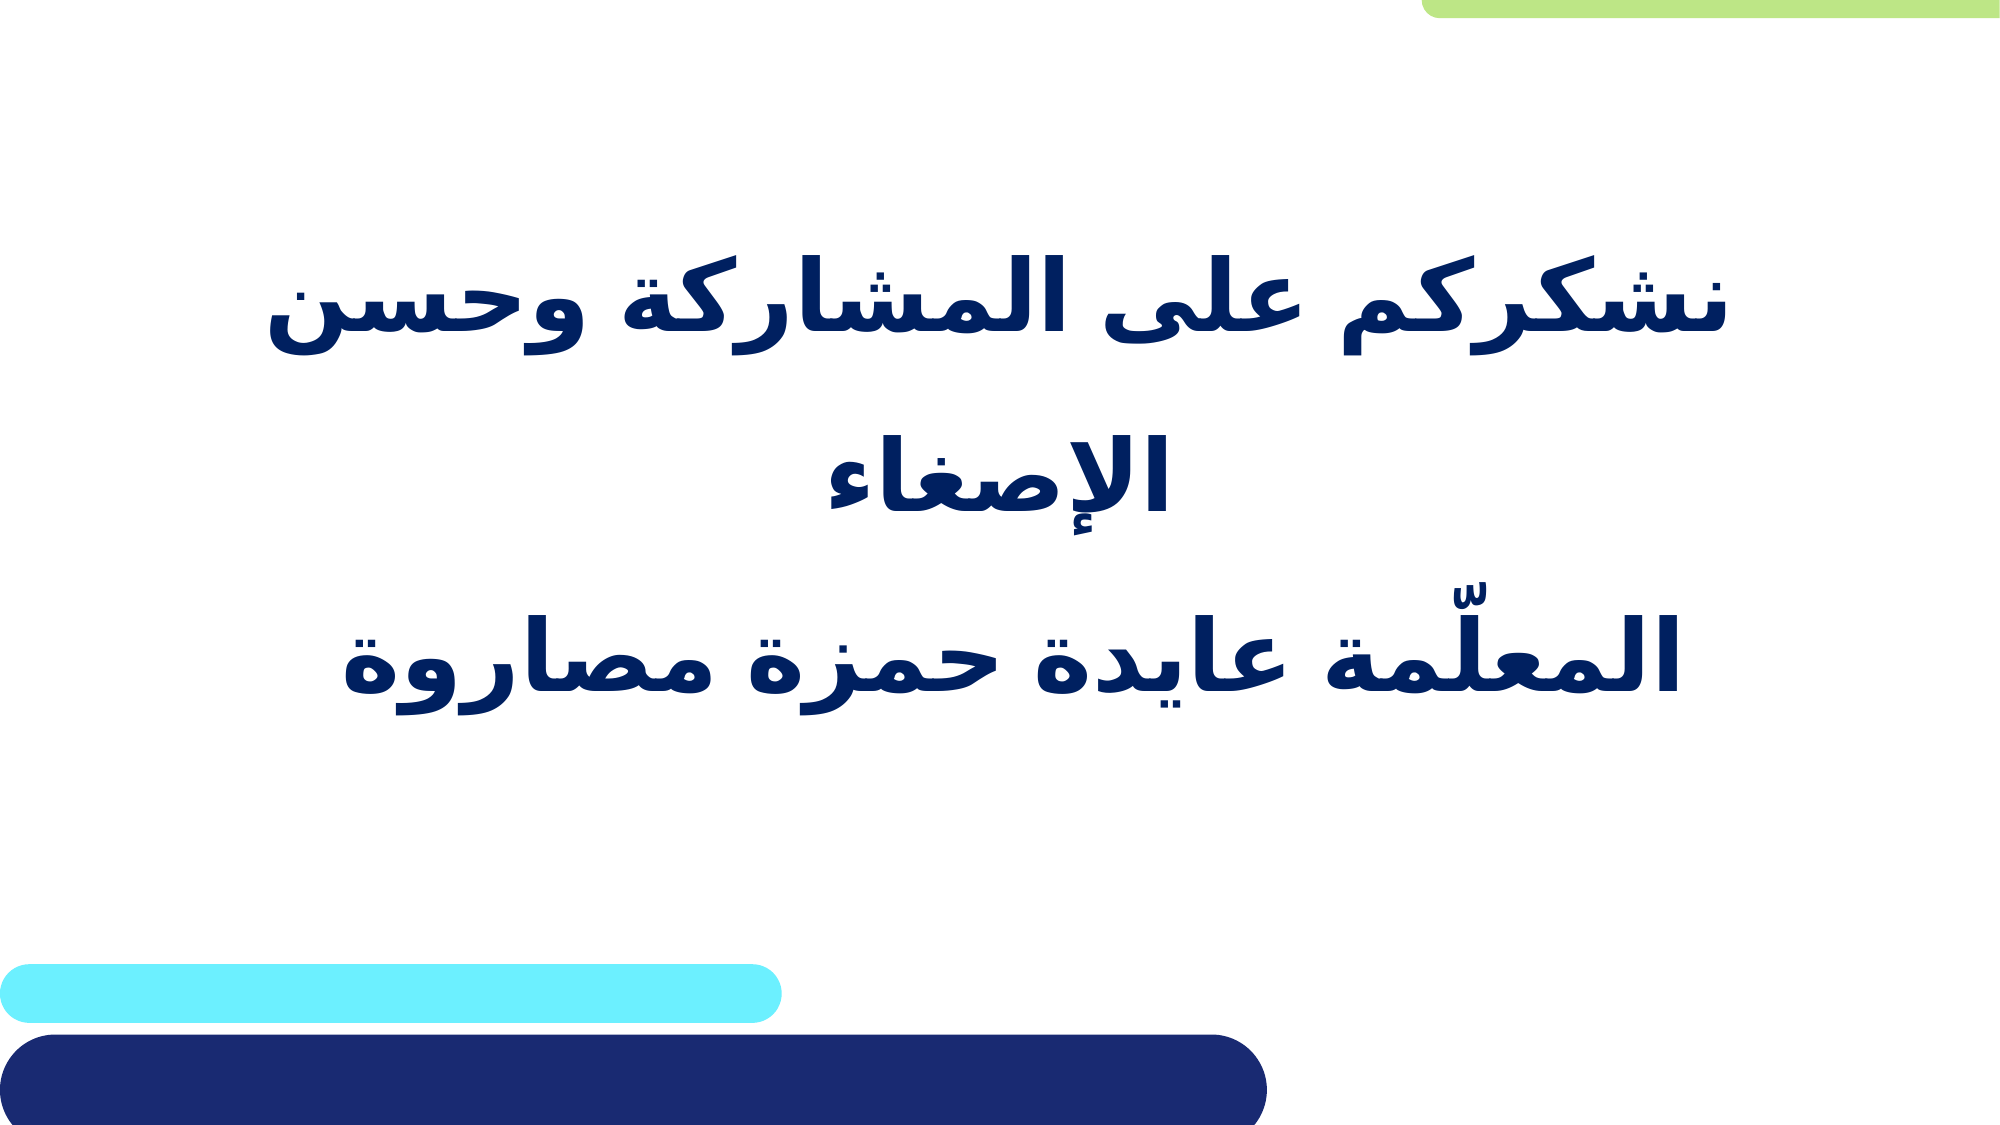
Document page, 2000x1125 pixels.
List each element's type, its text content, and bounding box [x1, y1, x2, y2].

title نشكركم على المشاركة وحسن الإصغاء المعلّمة عايدة حمزة مصاروة [84, 34, 1916, 849]
